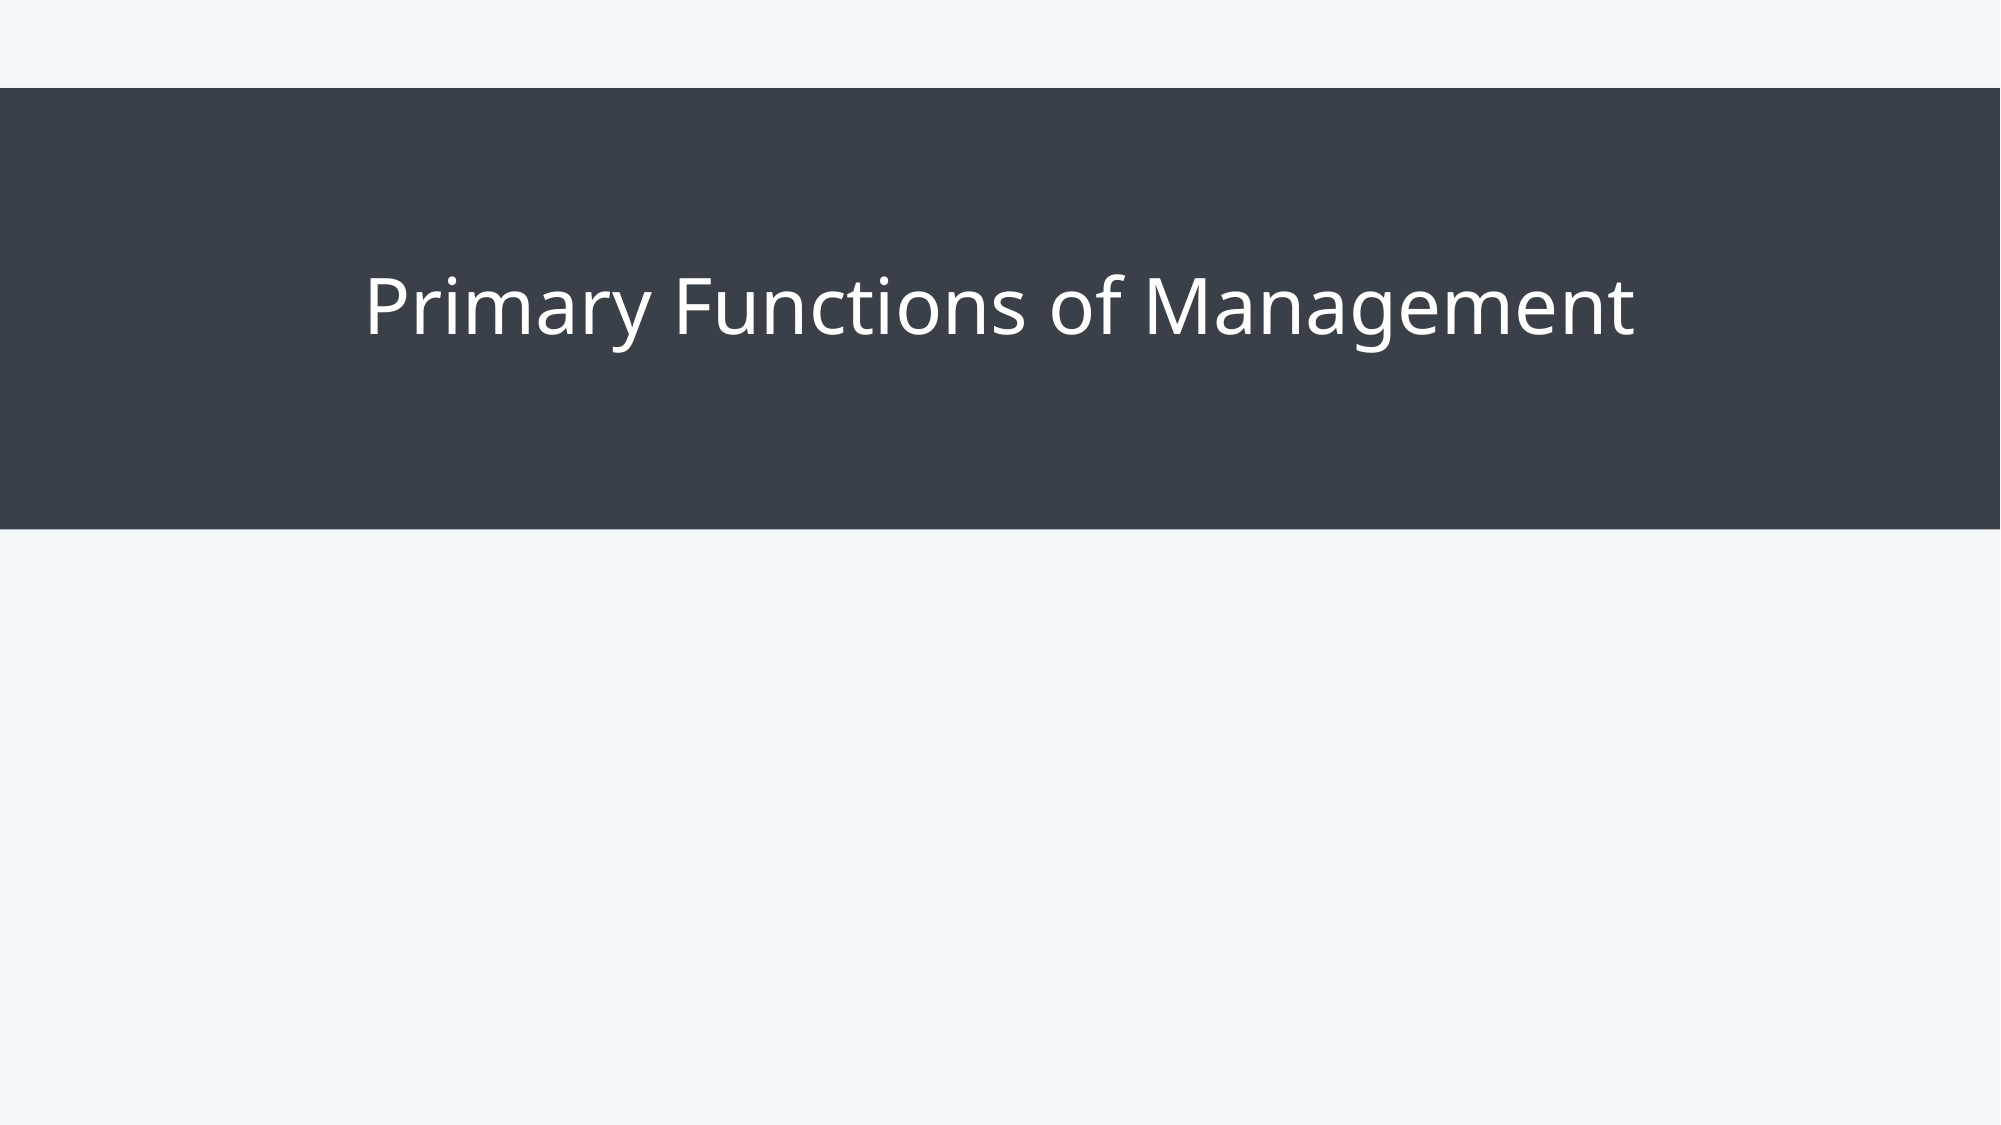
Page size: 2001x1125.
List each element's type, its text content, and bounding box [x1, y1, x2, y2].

title Primary Functions of Management [137, 88, 1863, 530]
